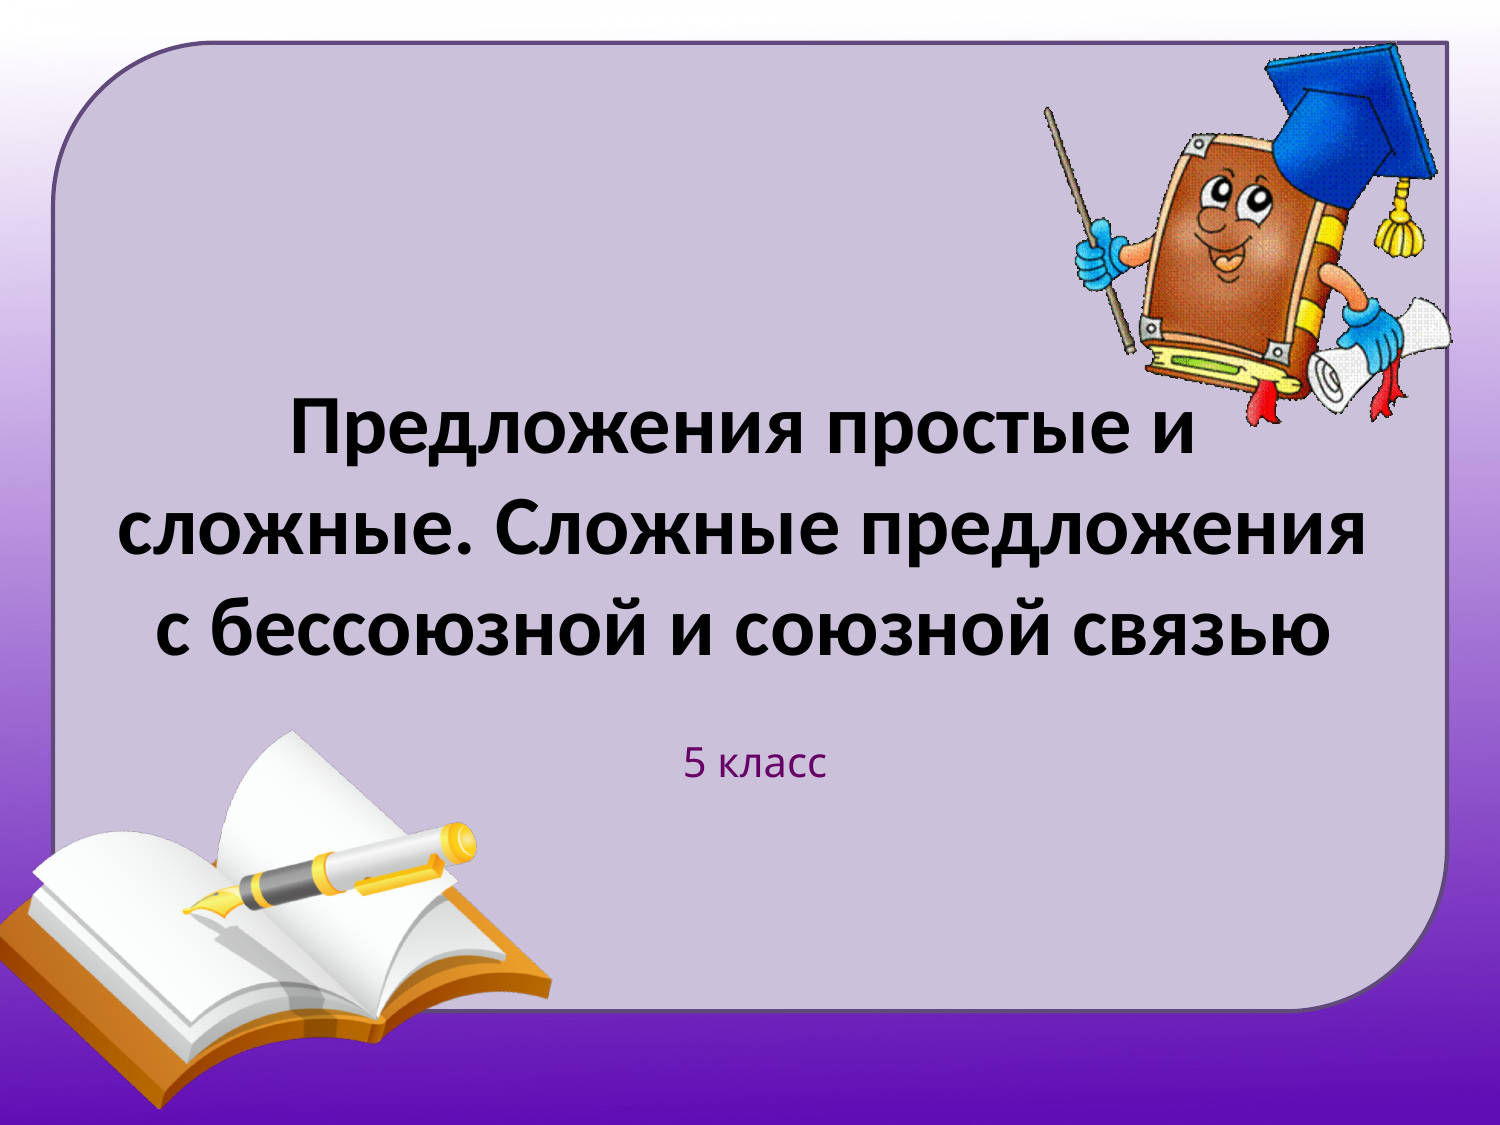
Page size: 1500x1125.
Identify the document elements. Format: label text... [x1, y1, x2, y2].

title Предложения простые и сложные. Сложные предложения с бессоюзной и союзной связью [100, 349, 1388, 693]
picture [0, 0, 1500, 1125]
subtitle 5 класс [230, 727, 1281, 1016]
